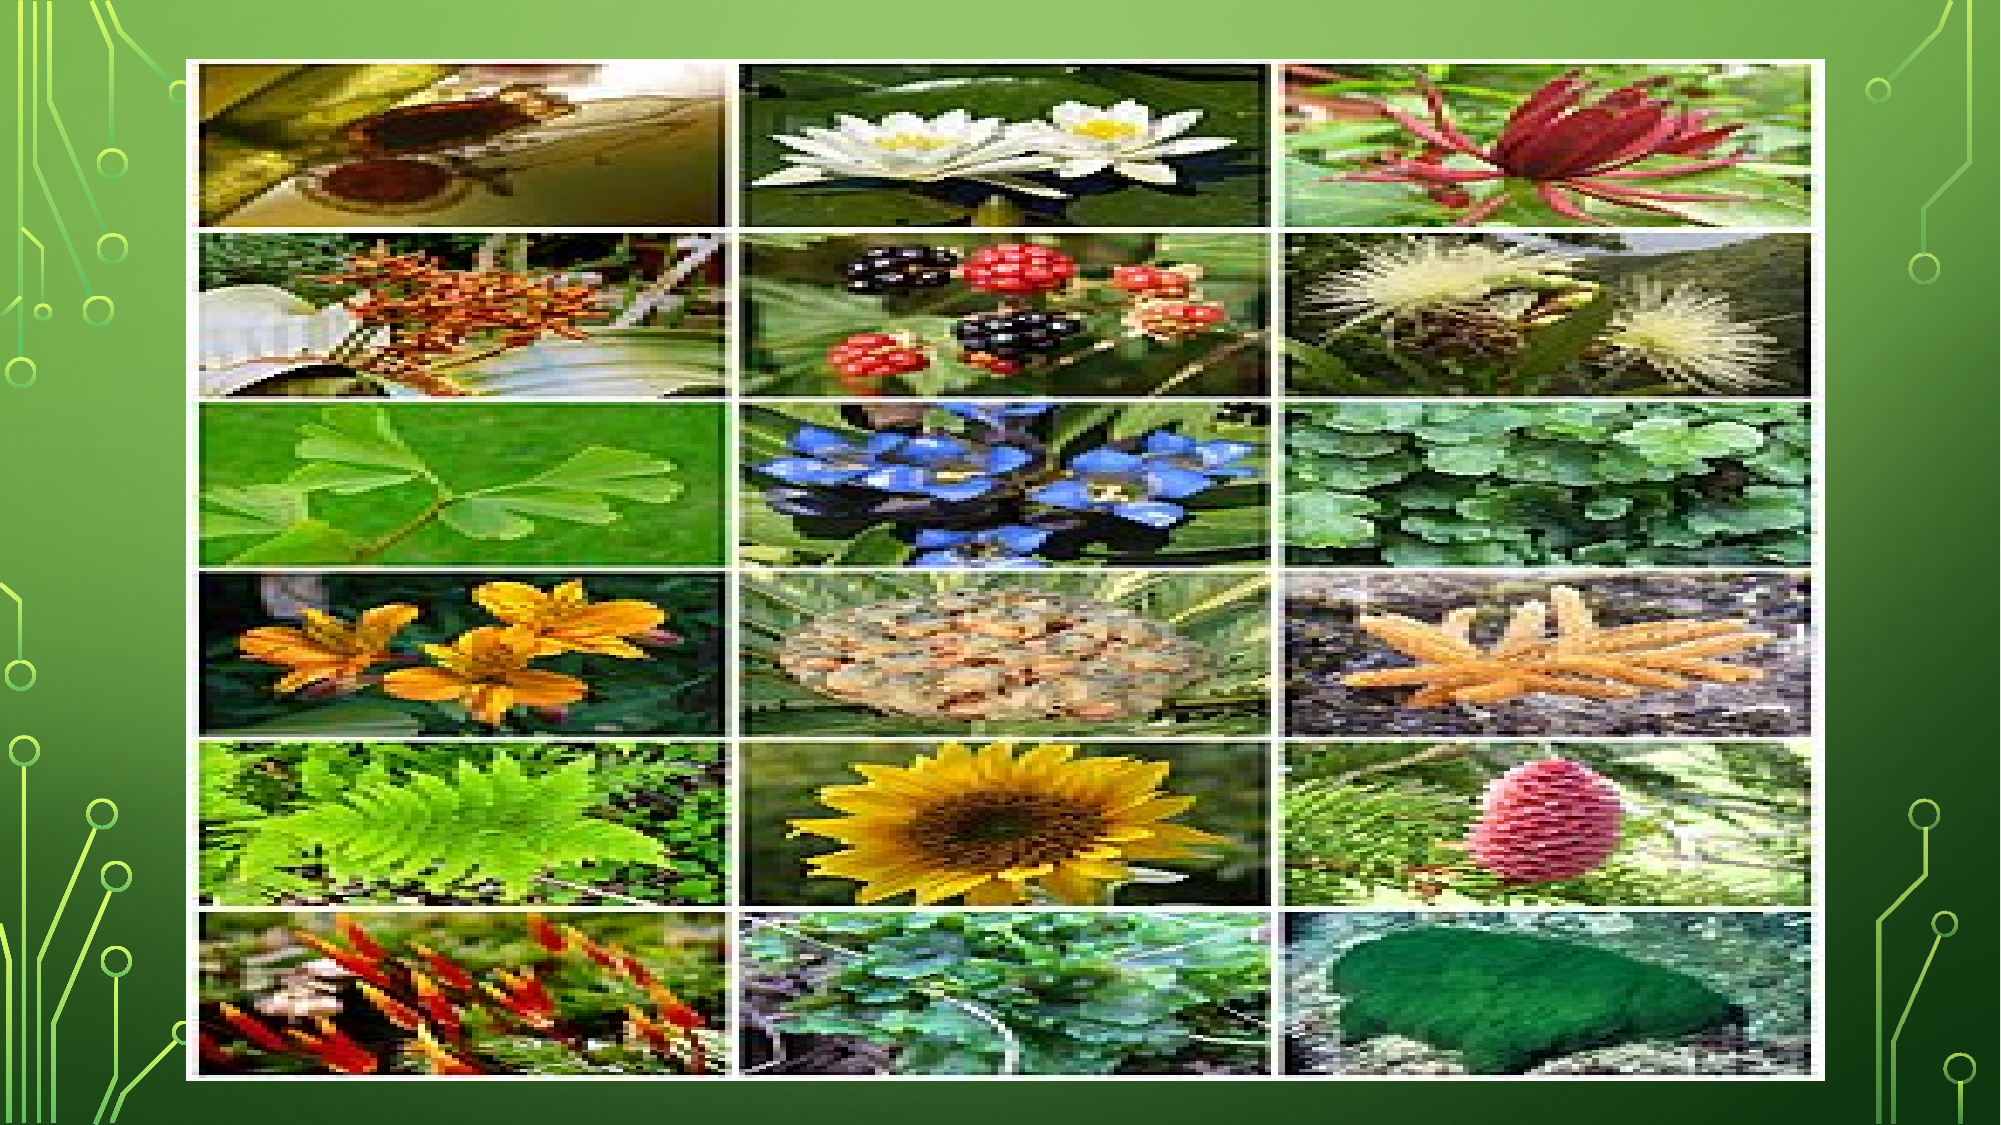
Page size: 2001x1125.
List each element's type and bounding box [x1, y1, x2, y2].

picture [186, 59, 1826, 1082]
